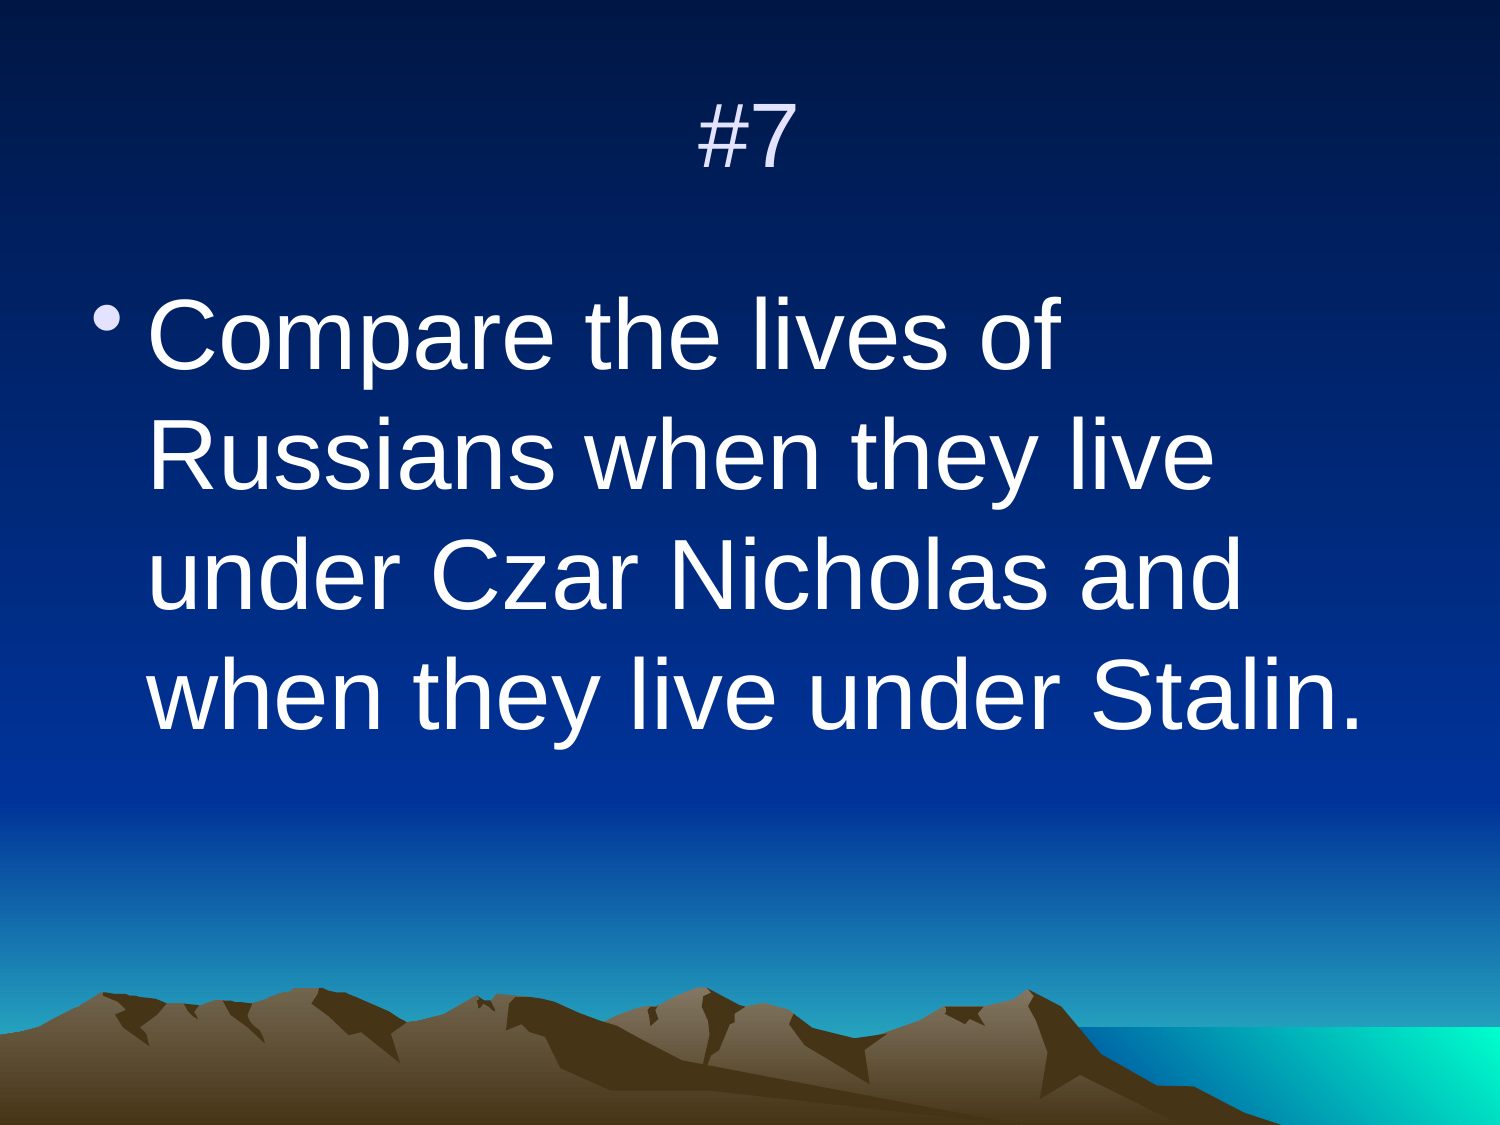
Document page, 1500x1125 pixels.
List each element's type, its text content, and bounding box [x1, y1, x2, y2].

title #7 [75, 37, 1425, 225]
list Compare the lives of Russians when they live under Czar Nicholas and when they live under Stalin. [75, 262, 1425, 1000]
